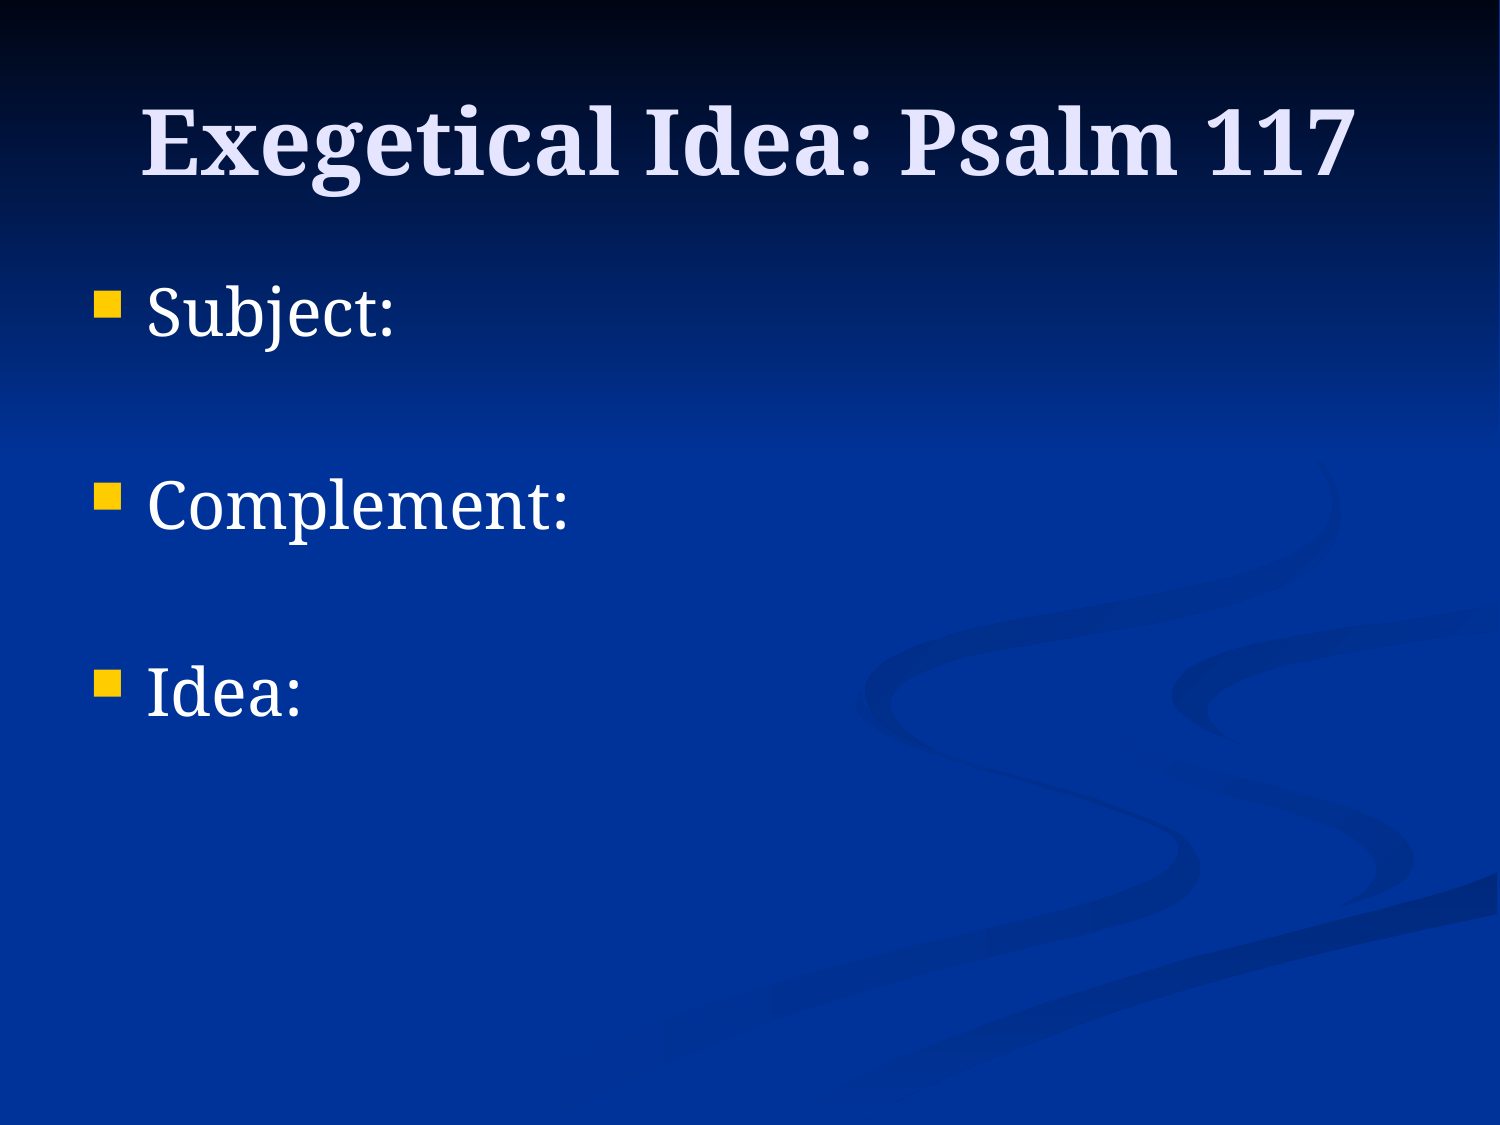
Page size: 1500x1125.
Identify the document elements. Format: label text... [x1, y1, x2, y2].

title Exegetical Idea: Psalm 117 [74, 44, 1426, 233]
list Subject: Complement: Idea: [74, 262, 1426, 1006]
